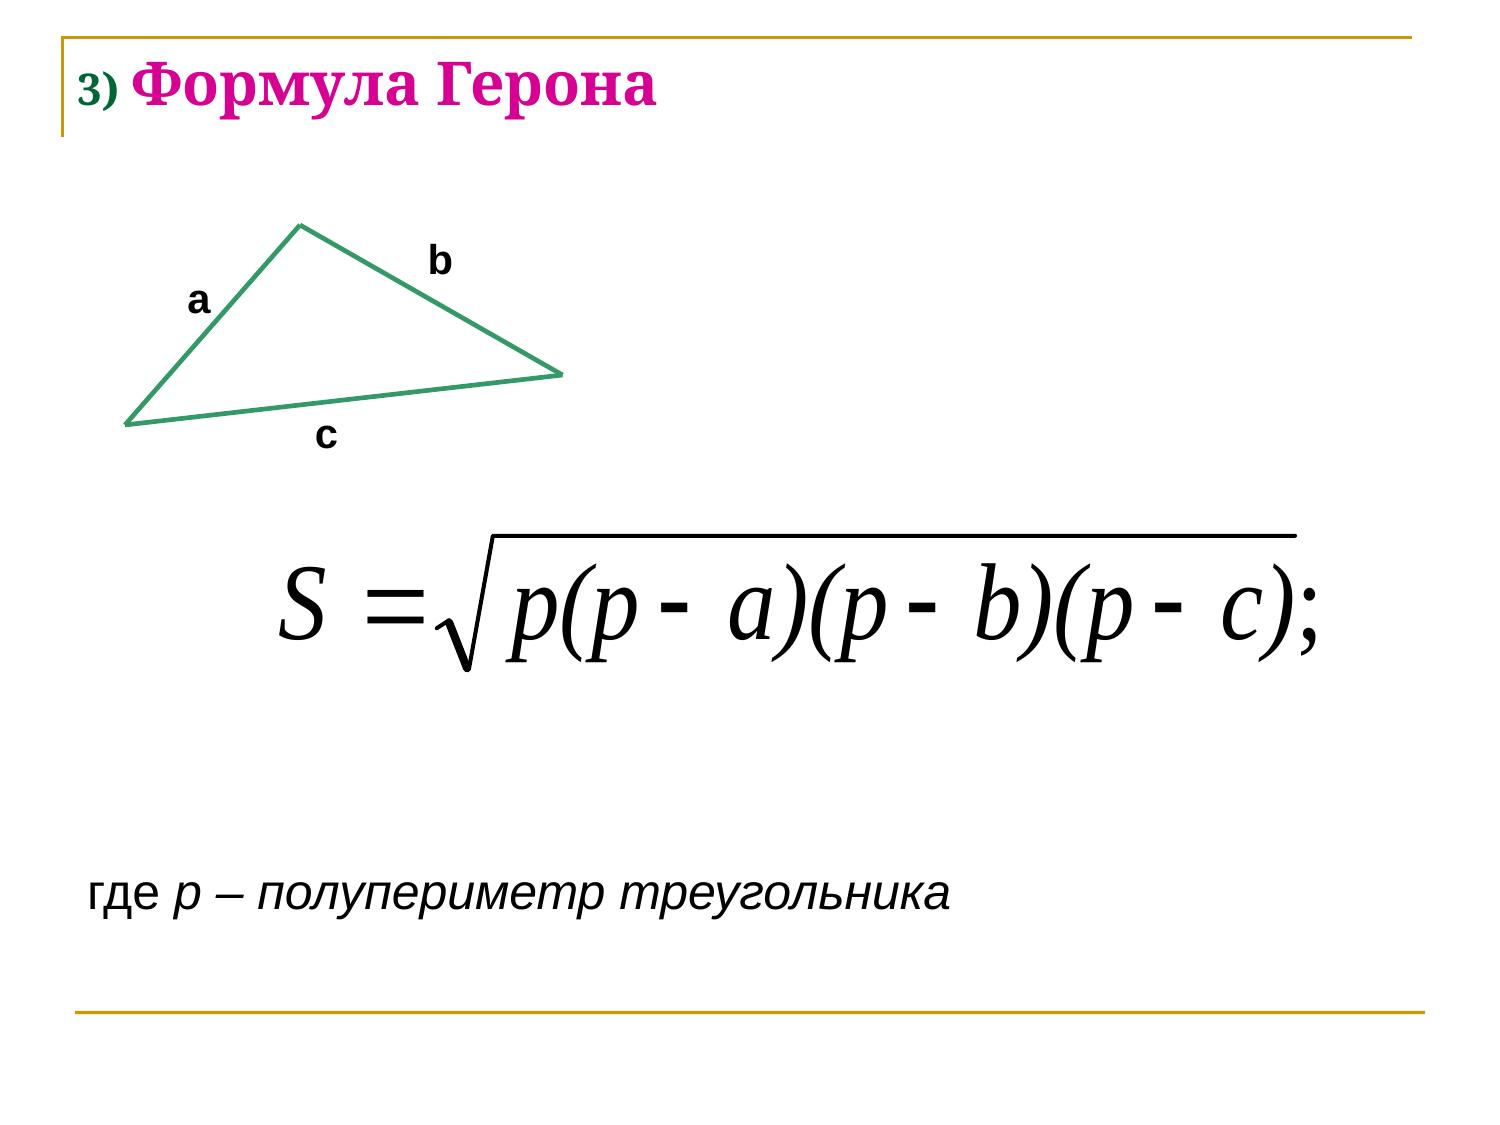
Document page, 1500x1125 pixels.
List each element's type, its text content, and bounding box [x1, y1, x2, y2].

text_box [262, 512, 1338, 695]
text_box а [172, 264, 226, 330]
text_box b [412, 224, 468, 290]
text_box c [300, 399, 354, 465]
title 3) Формула Герона [62, 37, 1413, 163]
text_box где p – полупериметр треугольника [72, 851, 1438, 927]
